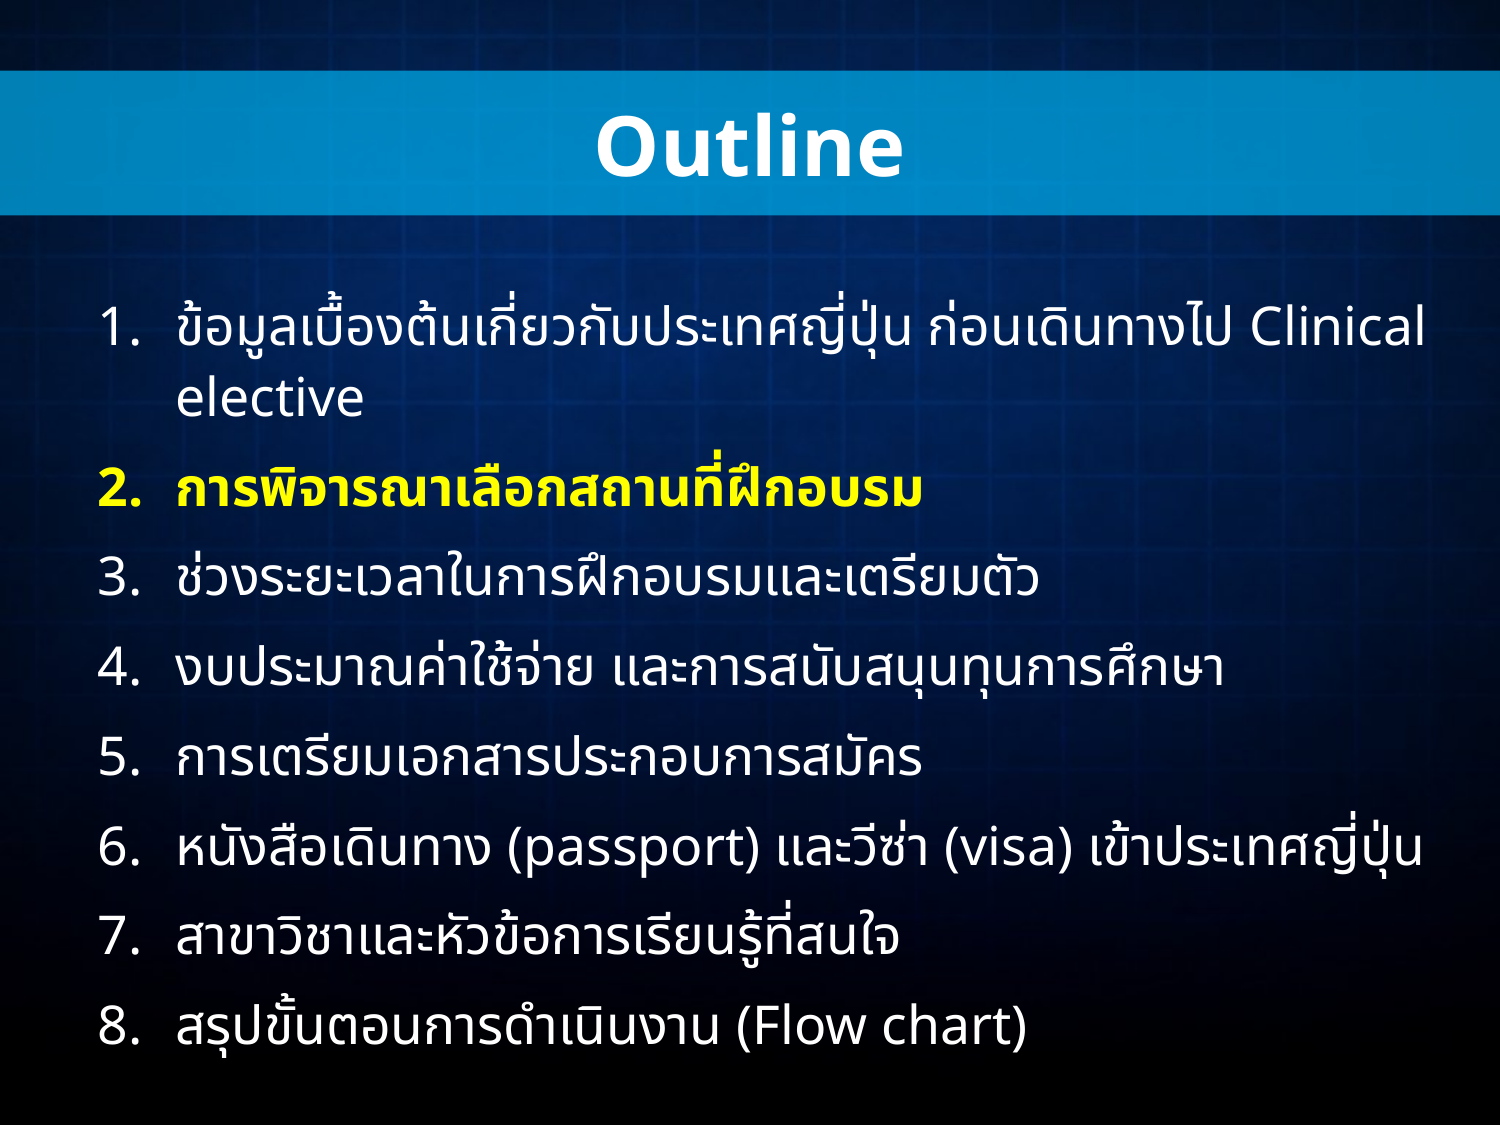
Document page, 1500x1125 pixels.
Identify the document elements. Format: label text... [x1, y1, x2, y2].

text_box ข้อมูลเบื้องต้นเกี่ยวกับประเทศญี่ปุ่น ก่อนเดินทางไป Clinical elective การพิจารณาเลือกสถานที่ฝึกอบรม ช่วงระยะเวลาในการฝึกอบรมและเตรียมตัว งบประมาณค่าใช้จ่าย และการสนับสนุนทุนการศึกษา การเตรียมเอกสารประกอบการสมัคร หนังสือเดินทาง (passport) และวีซ่า (visa) เข้าประเทศญี่ปุ่น สาขาวิชาและหัวข้อการเรียนรู้ที่สนใจ สรุปขั้นตอนการดำเนินงาน (Flow chart) [82, 278, 1450, 1072]
picture [0, 216, 1500, 1125]
text_box Outline [0, 70, 1500, 216]
picture [0, 0, 1500, 70]
